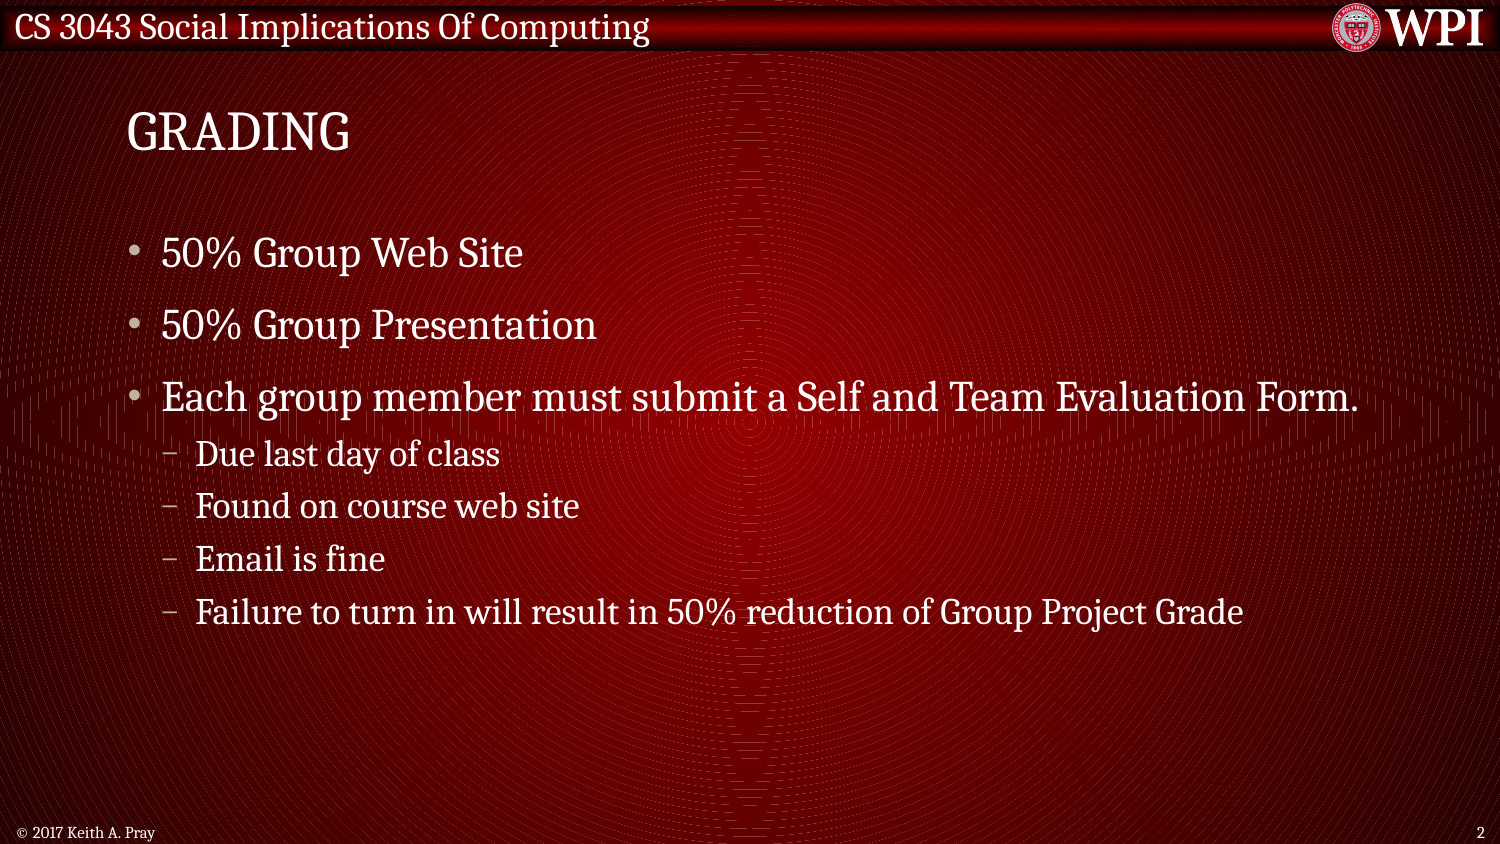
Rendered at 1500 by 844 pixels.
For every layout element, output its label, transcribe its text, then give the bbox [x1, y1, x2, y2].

slide_number 2 [1397, 819, 1500, 844]
picture [1332, 3, 1483, 52]
footer © 2017 Keith A. Pray [0, 819, 913, 844]
list 50% Group Web Site 50% Group Presentation Each group member must submit a Self and Team Evaluation Form. Due last day of class Found on course web site Email is fine Failure to turn in will result in 50% reduction of Group Project Grade [112, 221, 1388, 772]
title Grading [112, 59, 1388, 210]
